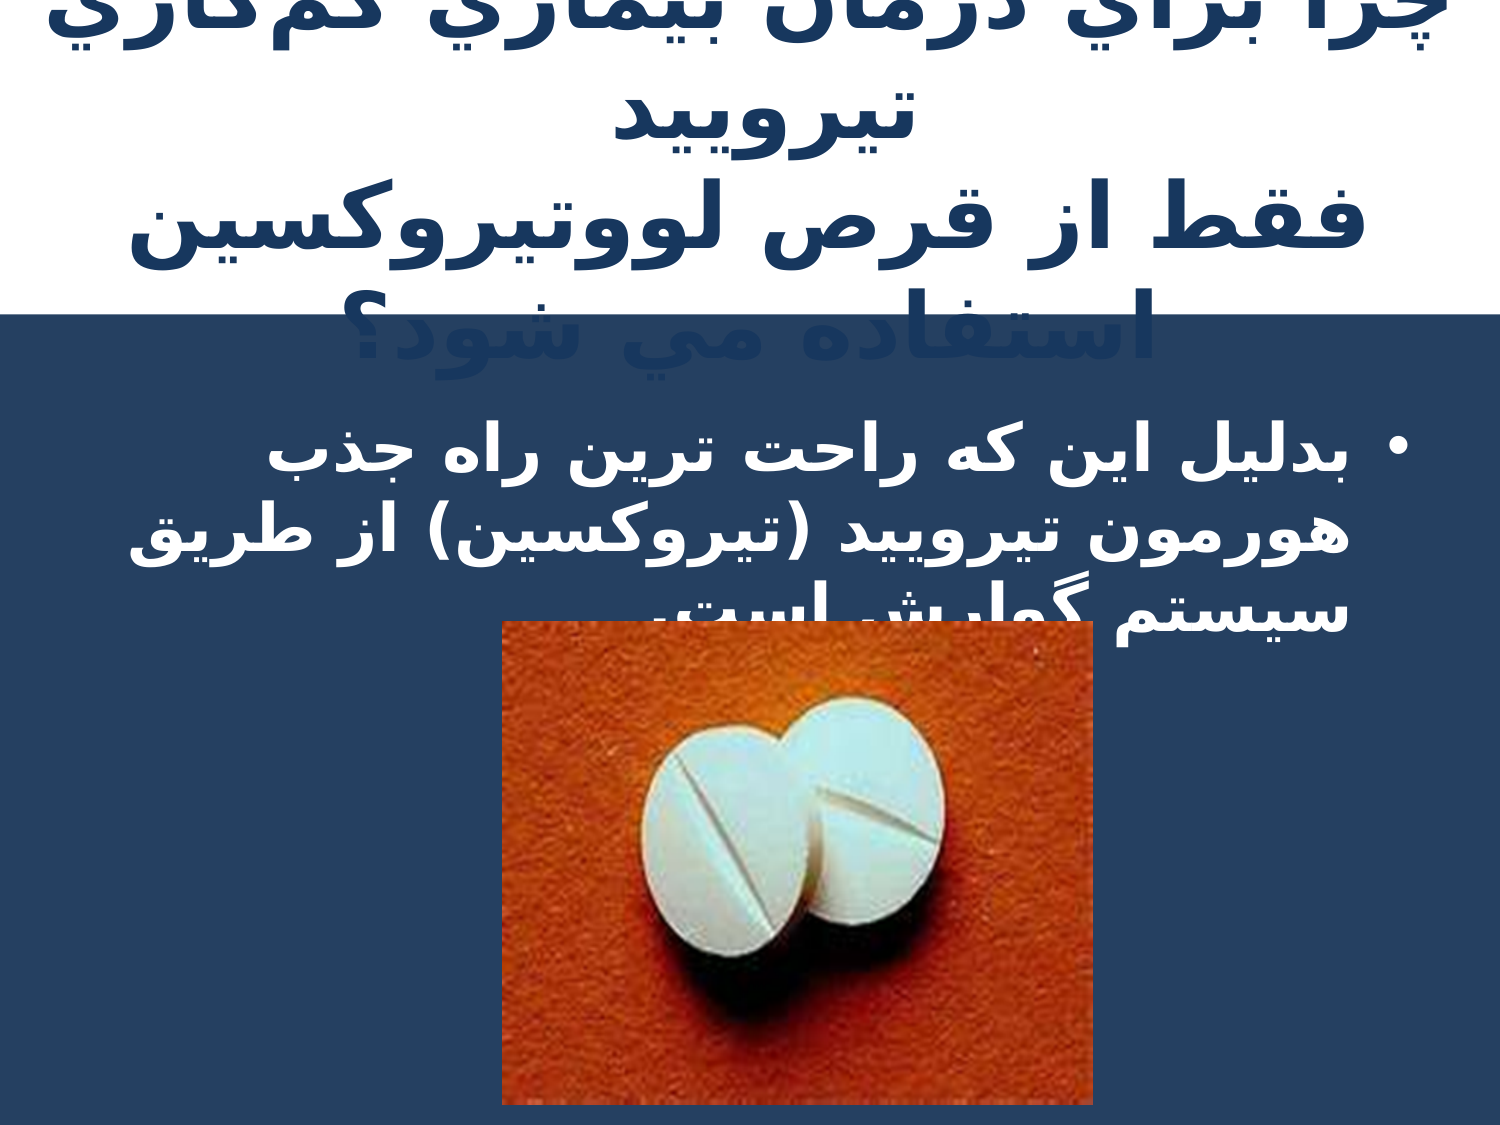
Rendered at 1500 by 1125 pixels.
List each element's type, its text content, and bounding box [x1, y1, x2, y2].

list بدليل اين كه راحت ترين راه جذب هورمون تيروييد (تيروكسين) از طريق سيستم گوارش است. [74, 396, 1426, 610]
title چرا براي درمان بيماري كم‌كاري تيروييد فقط از قرص لووتيروكسين استفاده مي شود؟ [0, 0, 1500, 315]
picture [502, 621, 1093, 1106]
